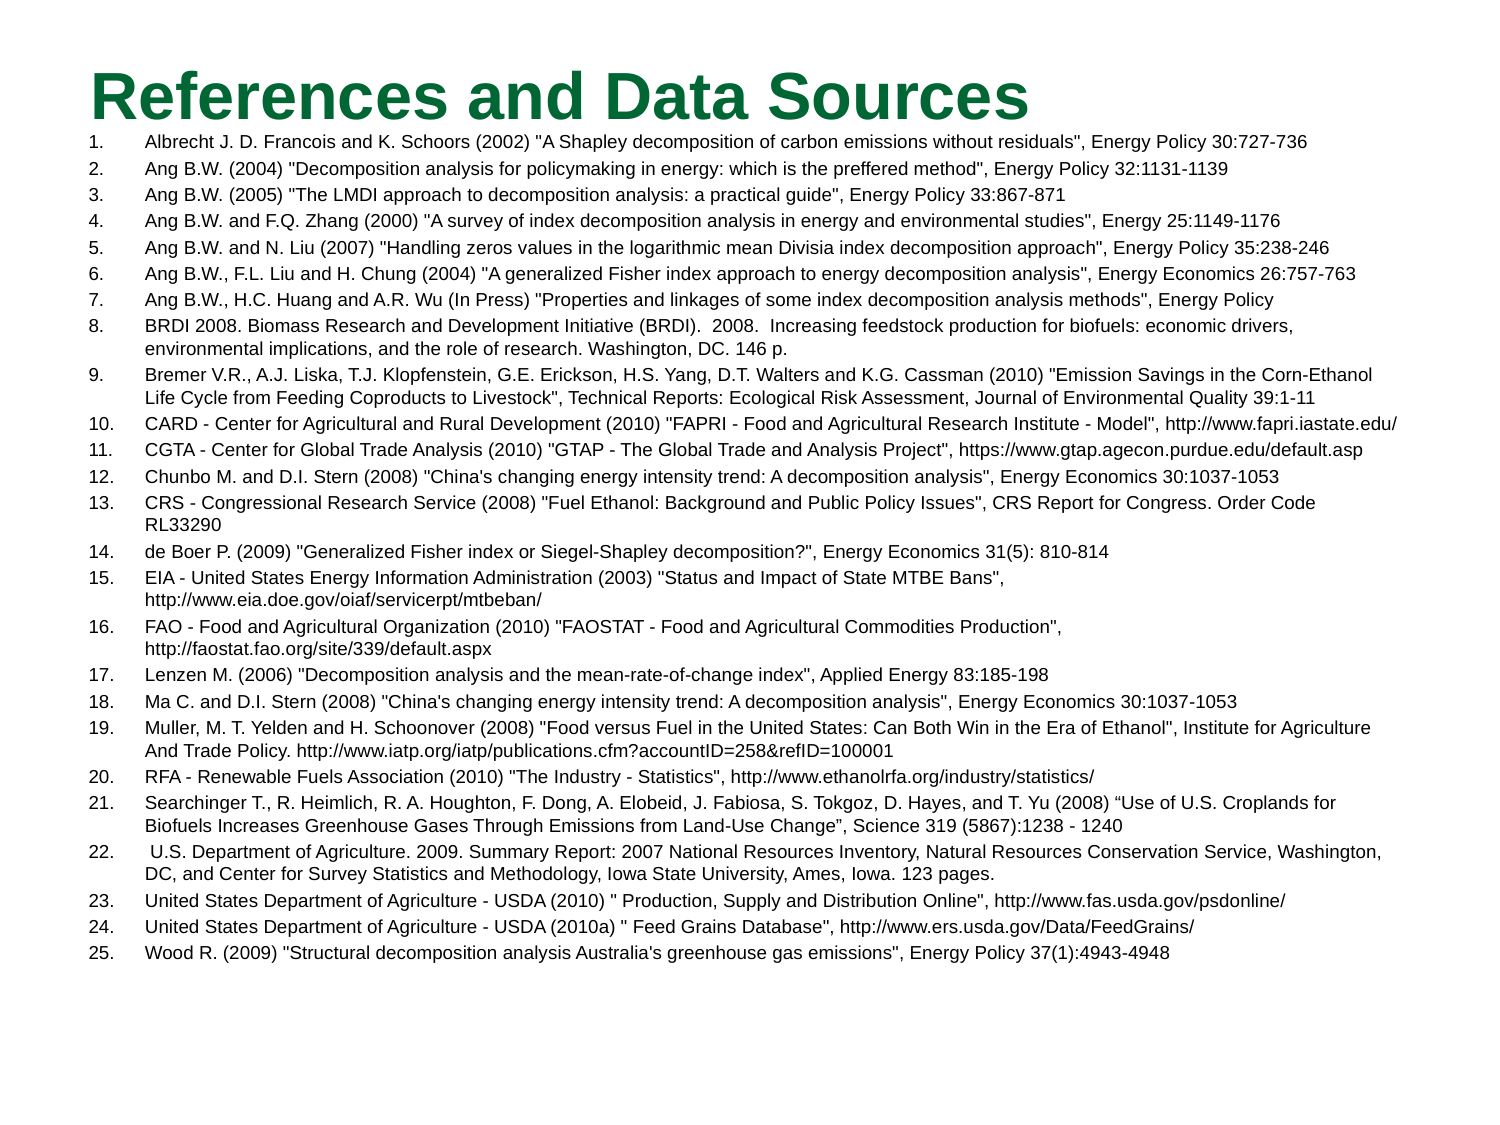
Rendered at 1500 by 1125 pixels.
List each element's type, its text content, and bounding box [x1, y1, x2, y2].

title References and Data Sources [74, 45, 1426, 151]
text_box Albrecht J. D. Francois and K. Schoors (2002) "A Shapley decomposition of carbon emissions without residuals", Energy Policy 30:727-736 Ang B.W. (2004) "Decomposition analysis for policymaking in energy: which is the preffered method", Energy Policy 32:1131-1139 Ang B.W. (2005) "The LMDI approach to decomposition analysis: a practical guide", Energy Policy 33:867-871 Ang B.W. and F.Q. Zhang (2000) "A survey of index decomposition analysis in energy and environmental studies", Energy 25:1149-1176 Ang B.W. and N. Liu (2007) "Handling zeros values in the logarithmic mean Divisia index decomposition approach", Energy Policy 35:238-246 Ang B.W., F.L. Liu and H. Chung (2004) "A generalized Fisher index approach to energy decomposition analysis", Energy Economics 26:757-763 Ang B.W., H.C. Huang and A.R. Wu (In Press) "Properties and linkages of some index decomposition analysis methods", Energy Policy BRDI 2008. Biomass Research and Development Initiative (BRDI). 2008. Increasing feedstock production for biofuels: economic drivers, environmental implications, and the role of research. Washington, DC. 146 p. Bremer V.R., A.J. Liska, T.J. Klopfenstein, G.E. Erickson, H.S. Yang, D.T. Walters and K.G. Cassman (2010) "Emission Savings in the Corn-Ethanol Life Cycle from Feeding Coproducts to Livestock", Technical Reports: Ecological Risk Assessment, Journal of Environmental Quality 39:1-11 CARD - Center for Agricultural and Rural Development (2010) "FAPRI - Food and Agricultural Research Institute - Model", http://www.fapri.iastate.edu/ CGTA - Center for Global Trade Analysis (2010) "GTAP - The Global Trade and Analysis Project", https://www.gtap.agecon.purdue.edu/default.asp Chunbo M. and D.I. Stern (2008) "China's changing energy intensity trend: A decomposition analysis", Energy Economics 30:1037-1053 CRS - Congressional Research Service (2008) "Fuel Ethanol: Background and Public Policy Issues", CRS Report for Congress. Order Code RL33290 de Boer P. (2009) "Generalized Fisher index or Siegel-Shapley decomposition?", Energy Economics 31(5): 810-814 EIA - United States Energy Information Administration (2003) "Status and Impact of State MTBE Bans", http://www.eia.doe.gov/oiaf/servicerpt/mtbeban/ FAO - Food and Agricultural Organization (2010) "FAOSTAT - Food and Agricultural Commodities Production", http://faostat.fao.org/site/339/default.aspx Lenzen M. (2006) "Decomposition analysis and the mean-rate-of-change index", Applied Energy 83:185-198 Ma C. and D.I. Stern (2008) "China's changing energy intensity trend: A decomposition analysis", Energy Economics 30:1037-1053 Muller, M. T. Yelden and H. Schoonover (2008) "Food versus Fuel in the United States: Can Both Win in the Era of Ethanol", Institute for Agriculture And Trade Policy. http://www.iatp.org/iatp/publications.cfm?accountID=258&refID=100001 RFA - Renewable Fuels Association (2010) "The Industry - Statistics", http://www.ethanolrfa.org/industry/statistics/ Searchinger T., R. Heimlich, R. A. Houghton, F. Dong, A. Elobeid, J. Fabiosa, S. Tokgoz, D. Hayes, and T. Yu (2008) “Use of U.S. Croplands for Biofuels Increases Greenhouse Gases Through Emissions from Land-Use Change”, Science 319 (5867):1238 - 1240 U.S. Department of Agriculture. 2009. Summary Report: 2007 National Resources Inventory, Natural Resources Conservation Service, Washington, DC, and Center for Survey Statistics and Methodology, Iowa State University, Ames, Iowa. 123 pages. United States Department of Agriculture - USDA (2010) " Production, Supply and Distribution Online", http://www.fas.usda.gov/psdonline/ United States Department of Agriculture - USDA (2010a) " Feed Grains Database", http://www.ers.usda.gov/Data/FeedGrains/ Wood R. (2009) "Structural decomposition analysis Australia's greenhouse gas emissions", Energy Policy 37(1):4943-4948 [73, 122, 1412, 971]
